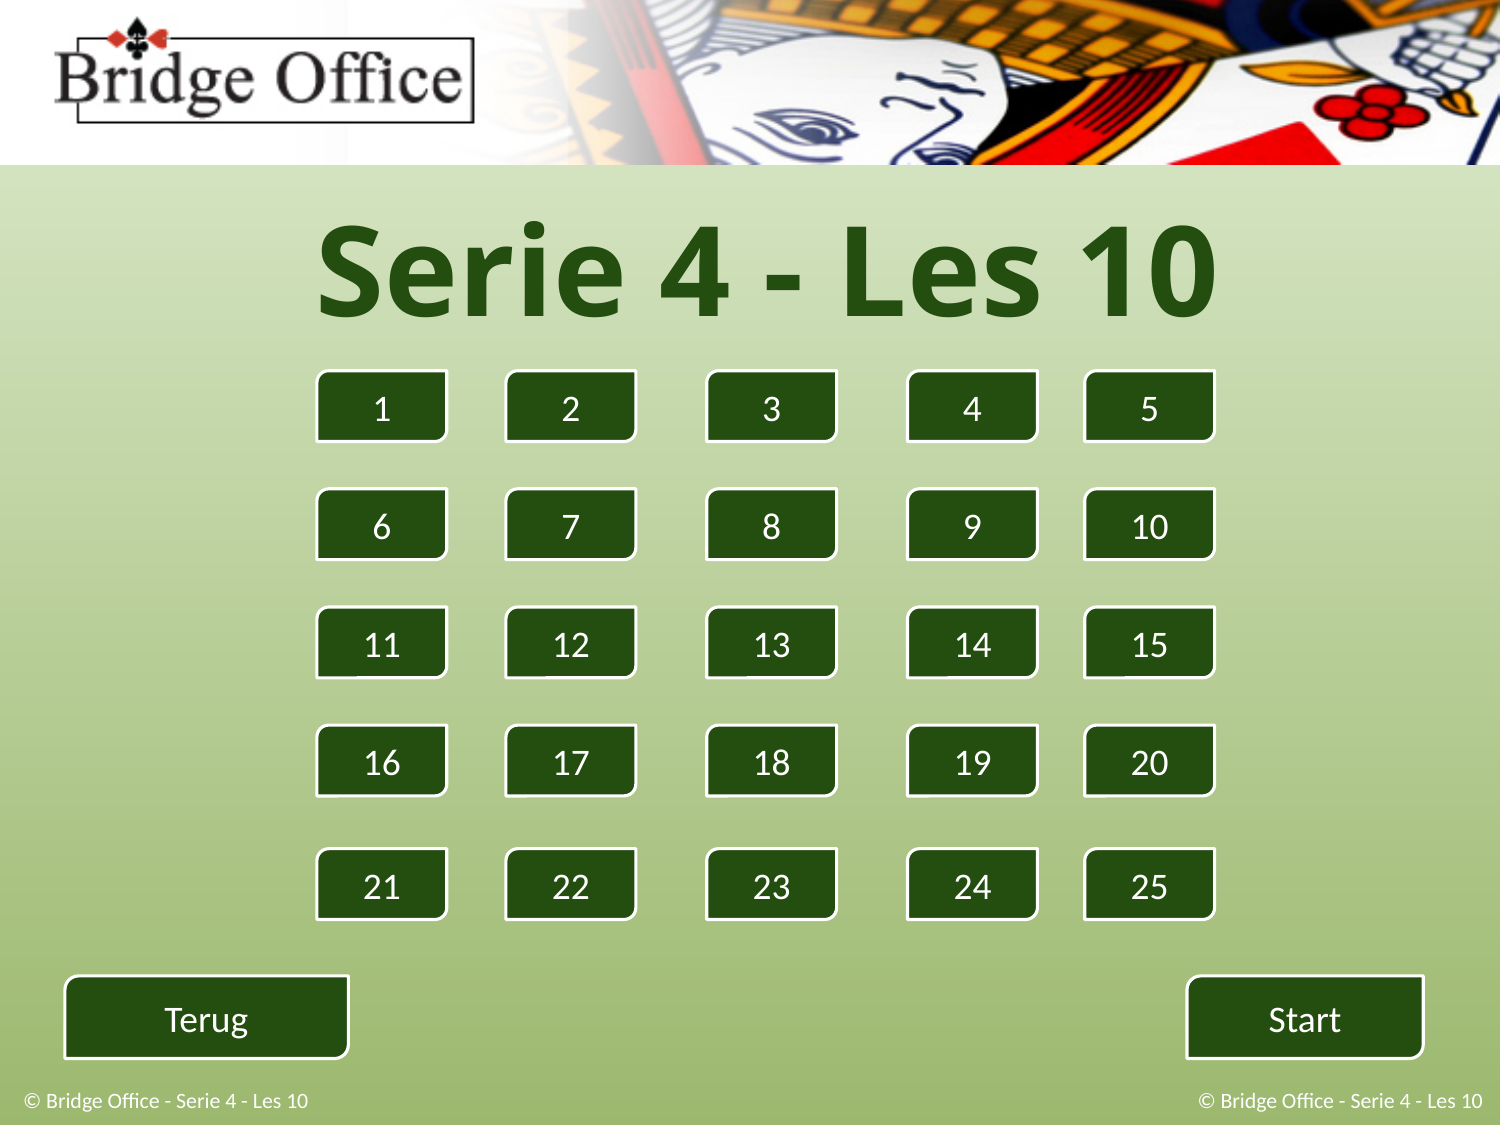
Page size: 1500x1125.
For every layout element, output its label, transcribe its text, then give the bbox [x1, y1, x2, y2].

text_box 21 [315, 847, 449, 922]
text_box Terug [63, 974, 350, 1061]
text_box 24 [905, 847, 1039, 922]
text_box 14 [905, 605, 1039, 680]
text_box 19 [905, 723, 1039, 798]
text_box Serie 4 - Les 10 [64, 183, 1470, 349]
text_box 2 [504, 369, 638, 444]
text_box 23 [705, 847, 839, 922]
text_box 22 [504, 847, 638, 922]
text_box 16 [315, 723, 449, 798]
text_box 4 [905, 369, 1039, 444]
text_box 7 [504, 487, 638, 562]
text_box 6 [315, 487, 449, 562]
text_box 3 [705, 369, 839, 444]
text_box Start [1185, 974, 1425, 1061]
text_box 8 [705, 487, 839, 562]
text_box 9 [905, 487, 1039, 562]
picture [0, 0, 1500, 166]
text_box 5 [1083, 369, 1217, 444]
text_box 20 [1083, 723, 1217, 798]
text_box © Bridge Office - Serie 4 - Les 10 [1147, 1079, 1498, 1121]
text_box 18 [705, 723, 839, 798]
text_box 1 [315, 369, 449, 444]
text_box 13 [705, 605, 839, 680]
text_box 25 [1083, 847, 1217, 922]
text_box 15 [1083, 605, 1217, 680]
text_box © Bridge Office - Serie 4 - Les 10 [8, 1079, 393, 1121]
text_box 12 [504, 605, 638, 680]
text_box 11 [315, 605, 449, 680]
text_box 10 [1083, 487, 1217, 562]
text_box 17 [504, 723, 638, 798]
